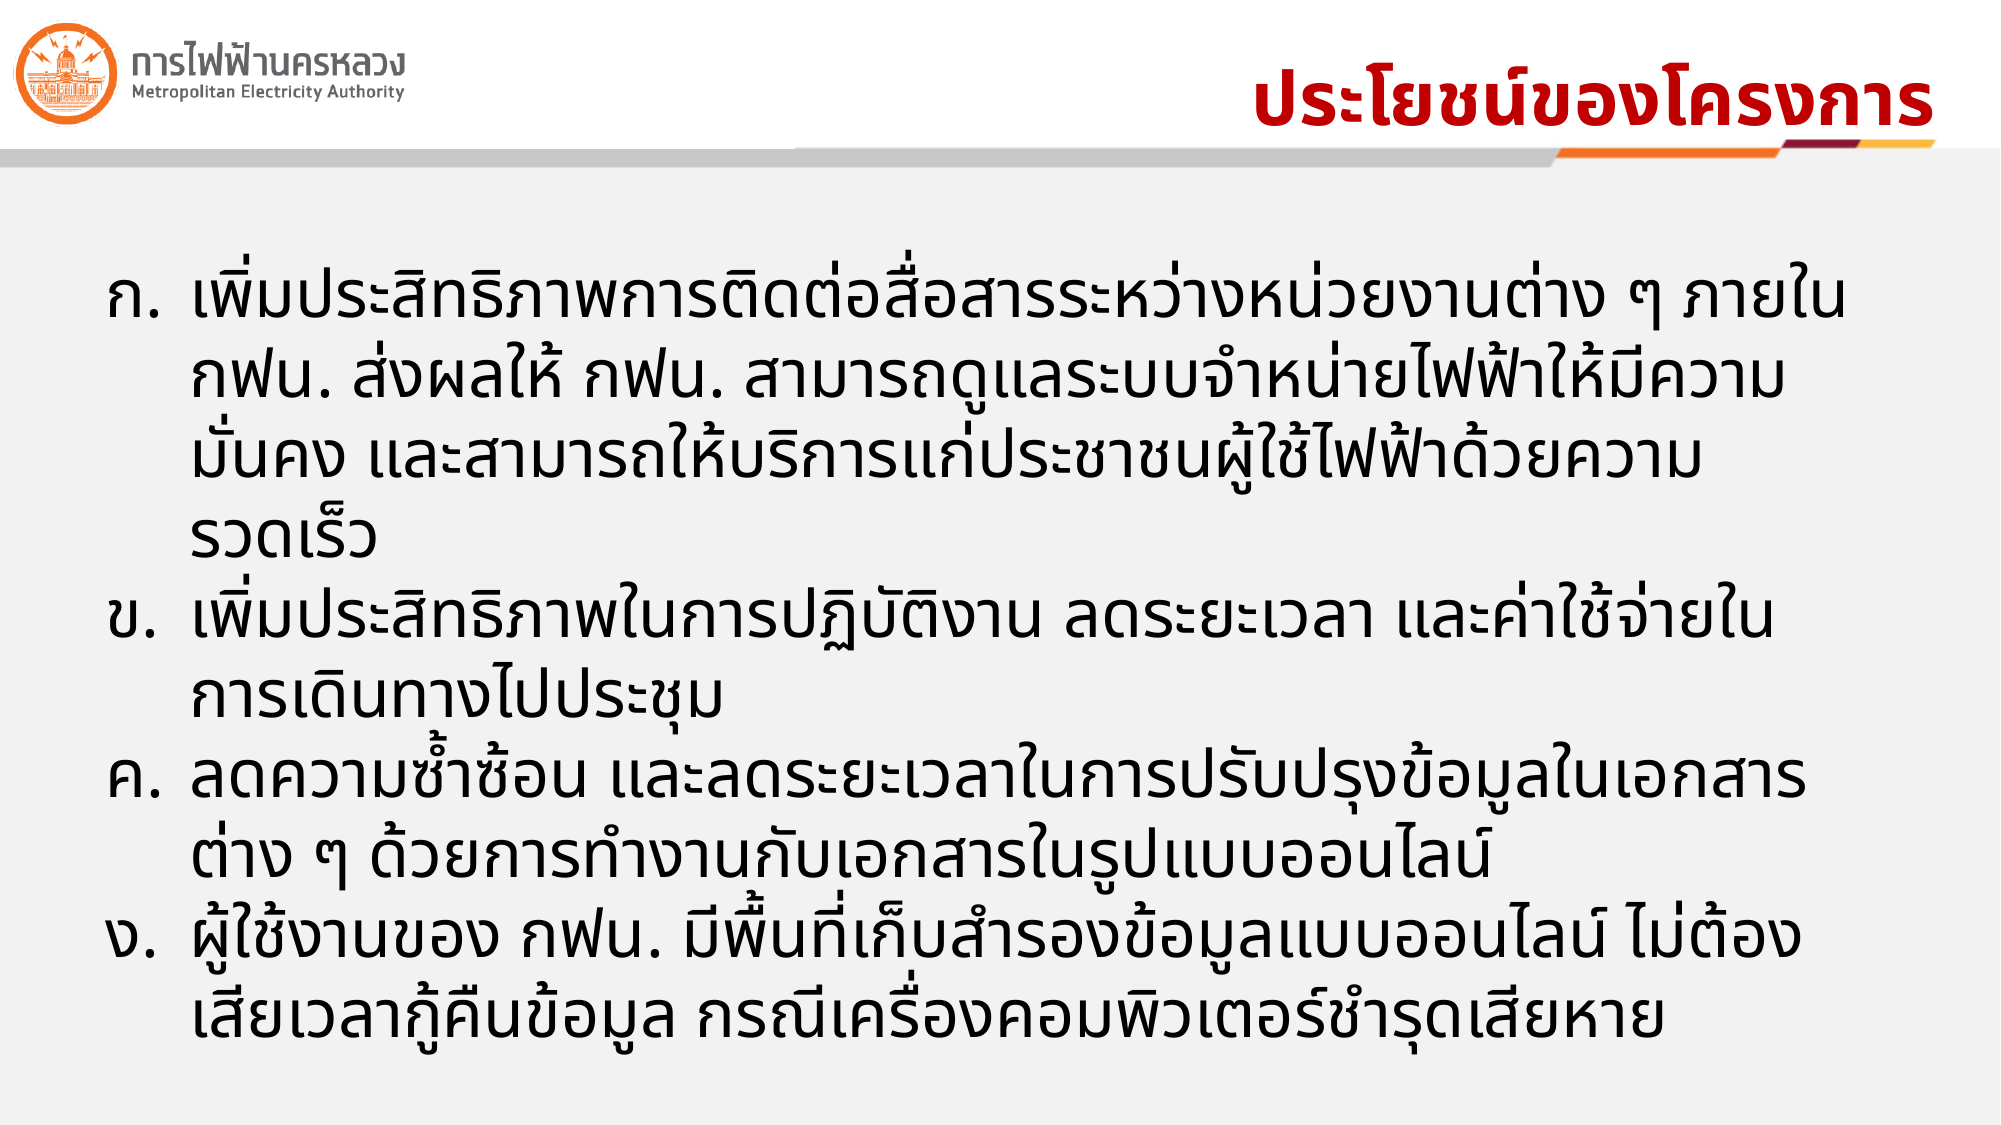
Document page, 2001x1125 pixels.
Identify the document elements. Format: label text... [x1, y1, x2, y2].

picture [0, 0, 2001, 1125]
text_box เพิ่มประสิทธิภาพการติดต่อสื่อสารระหว่างหน่วยงานต่าง ๆ ภายใน กฟน. ส่งผลให้ กฟน. สามารถดูแลระบบจำหน่ายไฟฟ้าให้มีความมั่นคง และสามารถให้บริการแก่ประชาชนผู้ใช้ไฟฟ้าด้วยความรวดเร็ว เพิ่มประสิทธิภาพในการปฏิบัติงาน ลดระยะเวลา และค่าใช้จ่ายในการเดินทางไปประชุม ลดความซ้ำซ้อน และลดระยะเวลาในการปรับปรุงข้อมูลในเอกสารต่าง ๆ ด้วยการทำงานกับเอกสารในรูปแบบออนไลน์ ผู้ใช้งานของ กฟน. มีพื้นที่เก็บสำรองข้อมูลแบบออนไลน์ ไม่ต้องเสียเวลากู้คืนข้อมูล กรณีเครื่องคอมพิวเตอร์ชำรุดเสียหาย [90, 243, 1875, 1125]
text_box ประโยชน์ของโครงการ [591, 42, 1951, 148]
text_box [0, 0, 493, 154]
